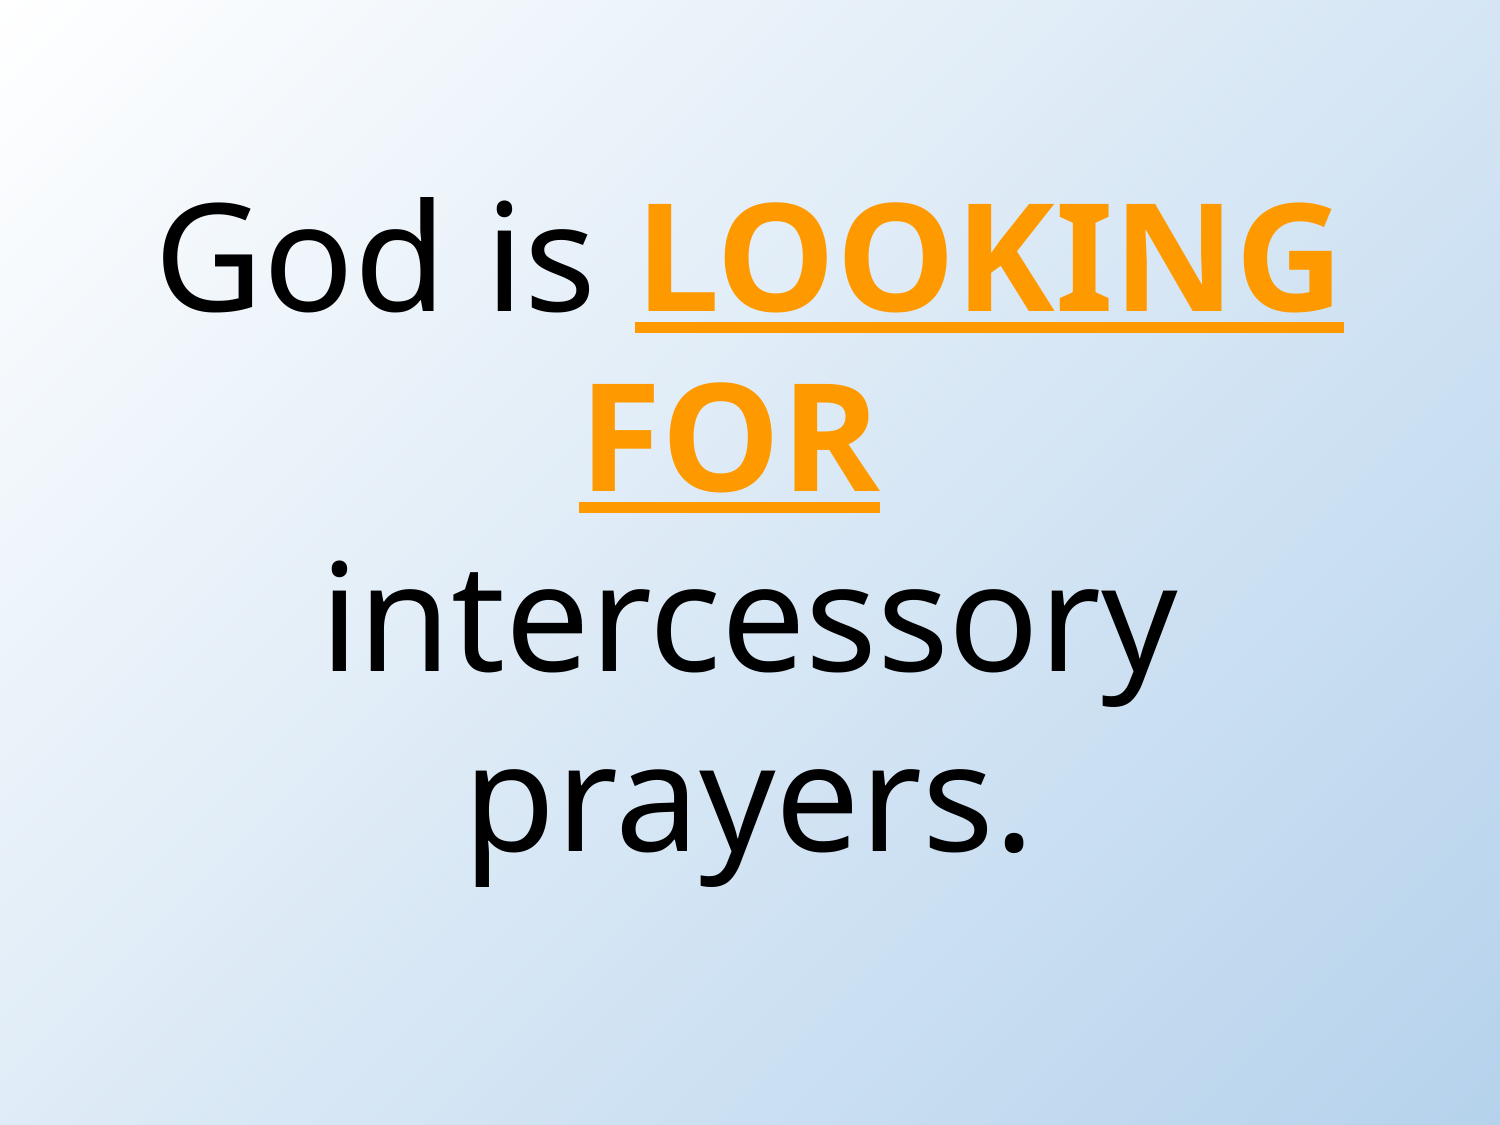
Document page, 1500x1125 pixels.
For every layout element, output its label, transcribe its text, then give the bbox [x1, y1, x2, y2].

text_box God is LOOKING FOR intercessory prayers. [17, 18, 1481, 889]
